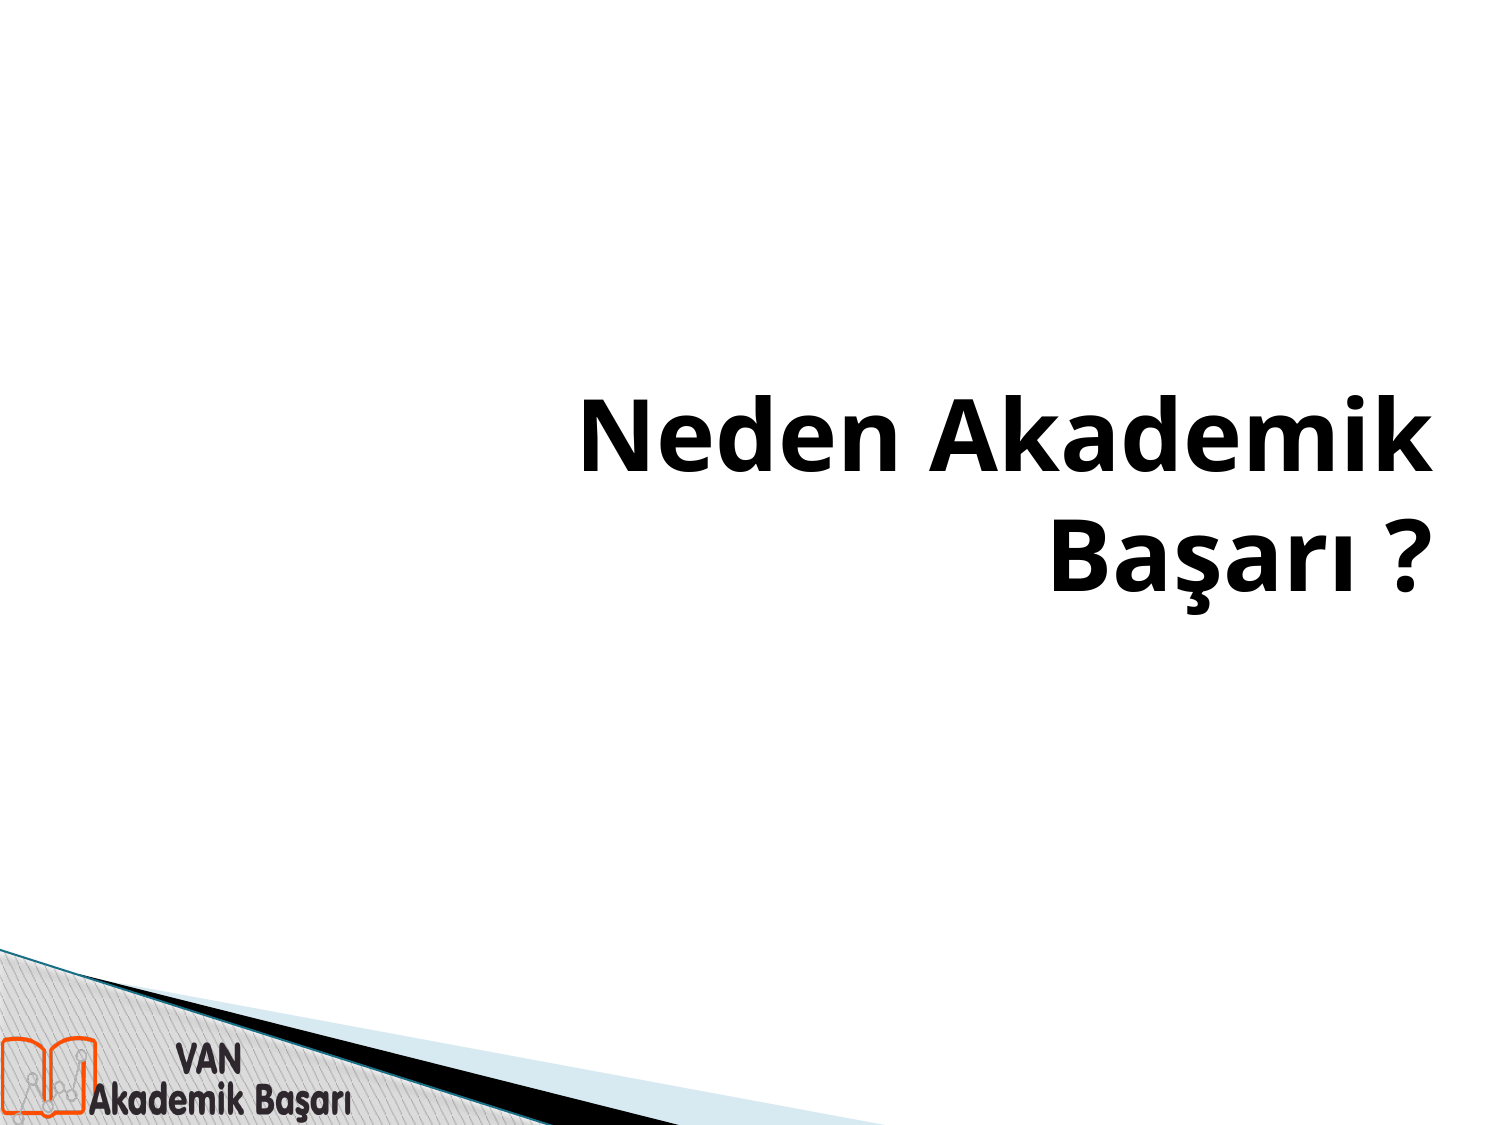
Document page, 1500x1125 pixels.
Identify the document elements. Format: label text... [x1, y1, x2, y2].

picture [0, 995, 434, 1125]
list Neden Akademik Başarı ? [398, 187, 1449, 914]
